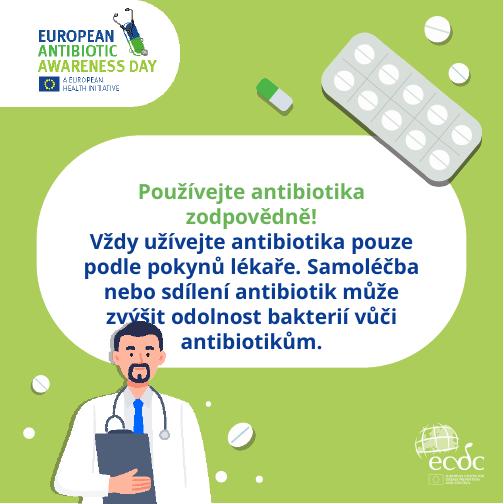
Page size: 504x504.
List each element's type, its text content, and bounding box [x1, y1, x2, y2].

text_box Používejte antibiotika zodpovědně! Vždy užívejte antibiotika pouze podle pokynů lékaře. Samoléčba nebo sdílení antibiotik může zvýšit odolnost bakterií vůči antibiotikům. [62, 163, 441, 349]
picture [0, 0, 183, 108]
text_box [36, 171, 62, 305]
text_box [219, 349, 422, 368]
picture [256, 16, 482, 188]
picture [22, 306, 263, 504]
picture [412, 420, 488, 489]
text_box [441, 195, 467, 332]
text_box [70, 135, 251, 163]
